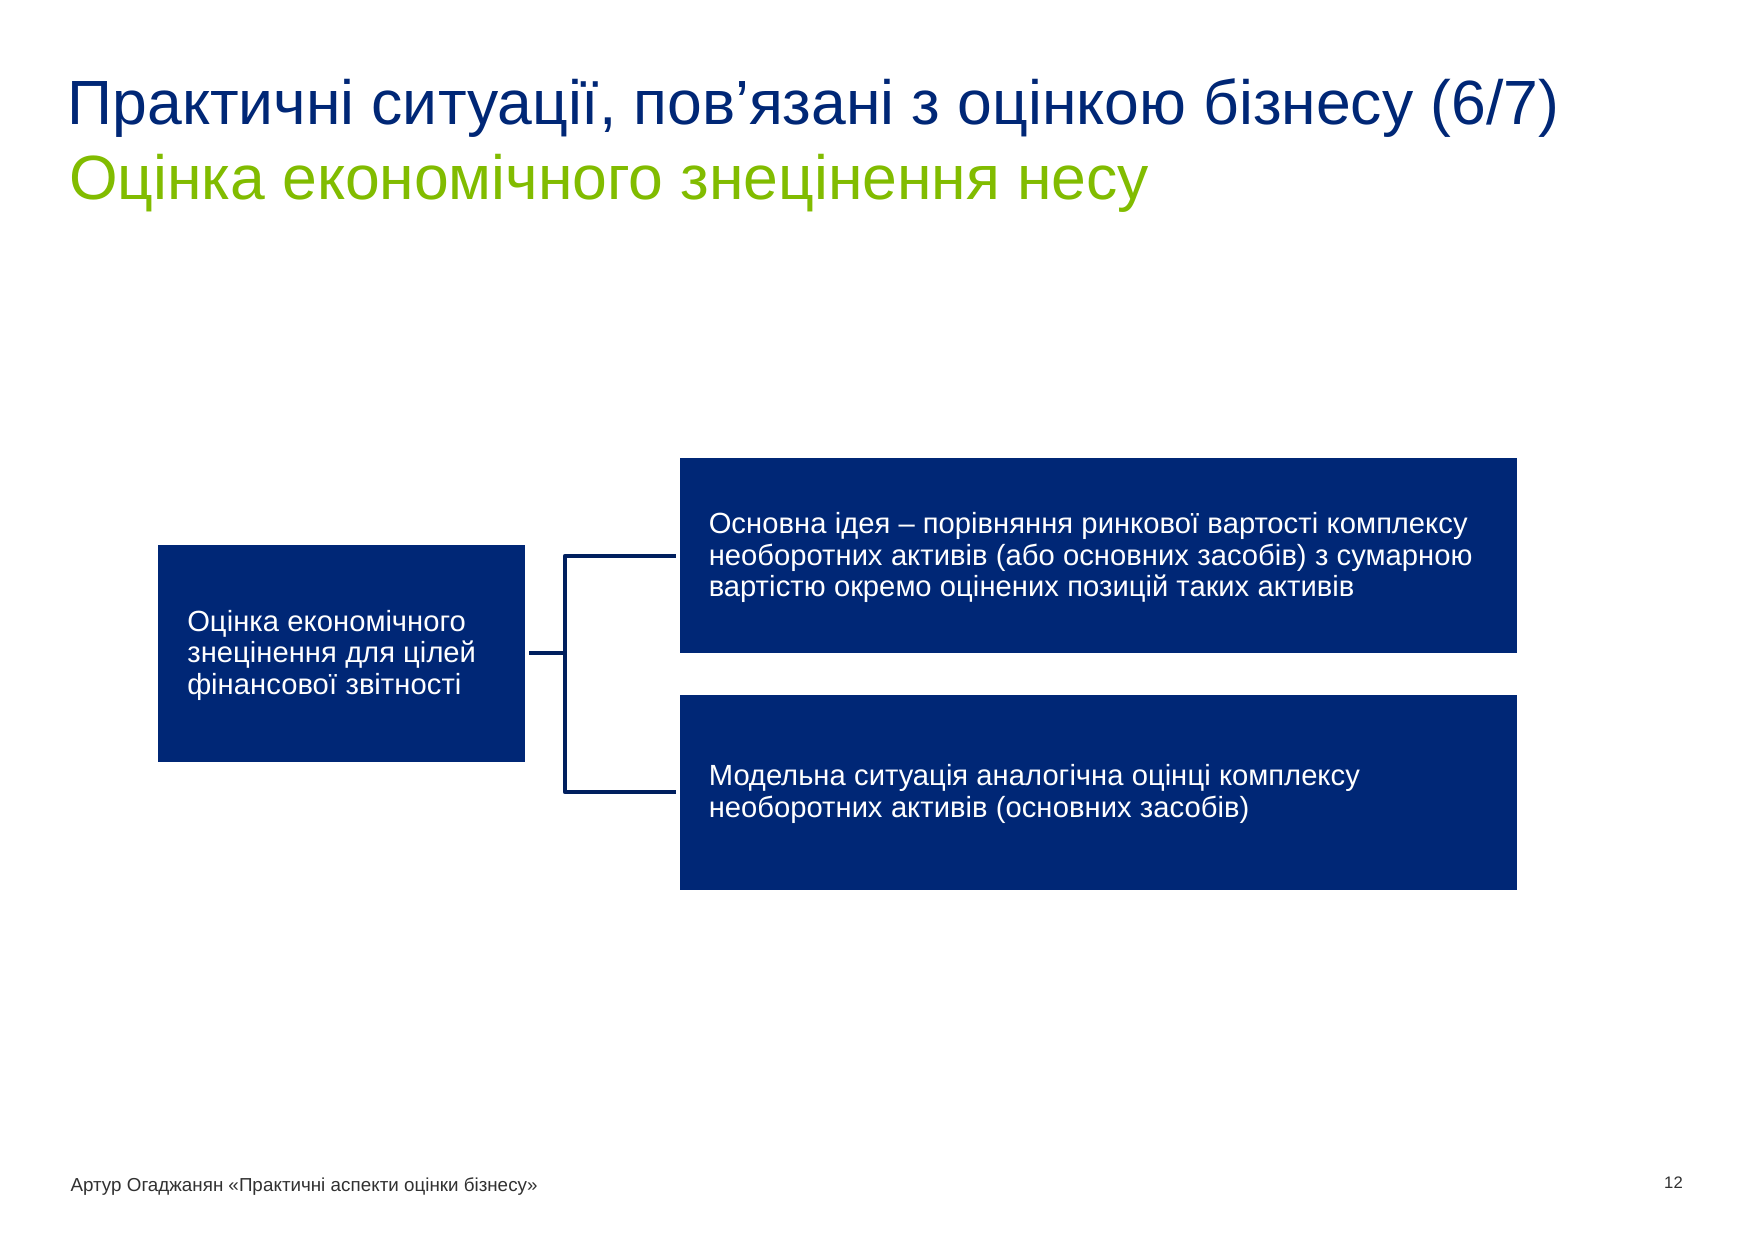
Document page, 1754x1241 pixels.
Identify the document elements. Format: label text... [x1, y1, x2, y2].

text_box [532, 555, 672, 654]
title Практичні ситуації, пов’язані з оцінкою бізнесу (6/7) [67, 61, 1633, 269]
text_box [677, 455, 1520, 656]
text_box Оцінка економічного знецінення несу [69, 137, 1551, 213]
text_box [677, 692, 1519, 892]
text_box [452, 662, 678, 793]
text_box Артур Огаджанян «Практичні аспекти оцінки бізнесу» [70, 1163, 1375, 1205]
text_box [156, 542, 528, 765]
